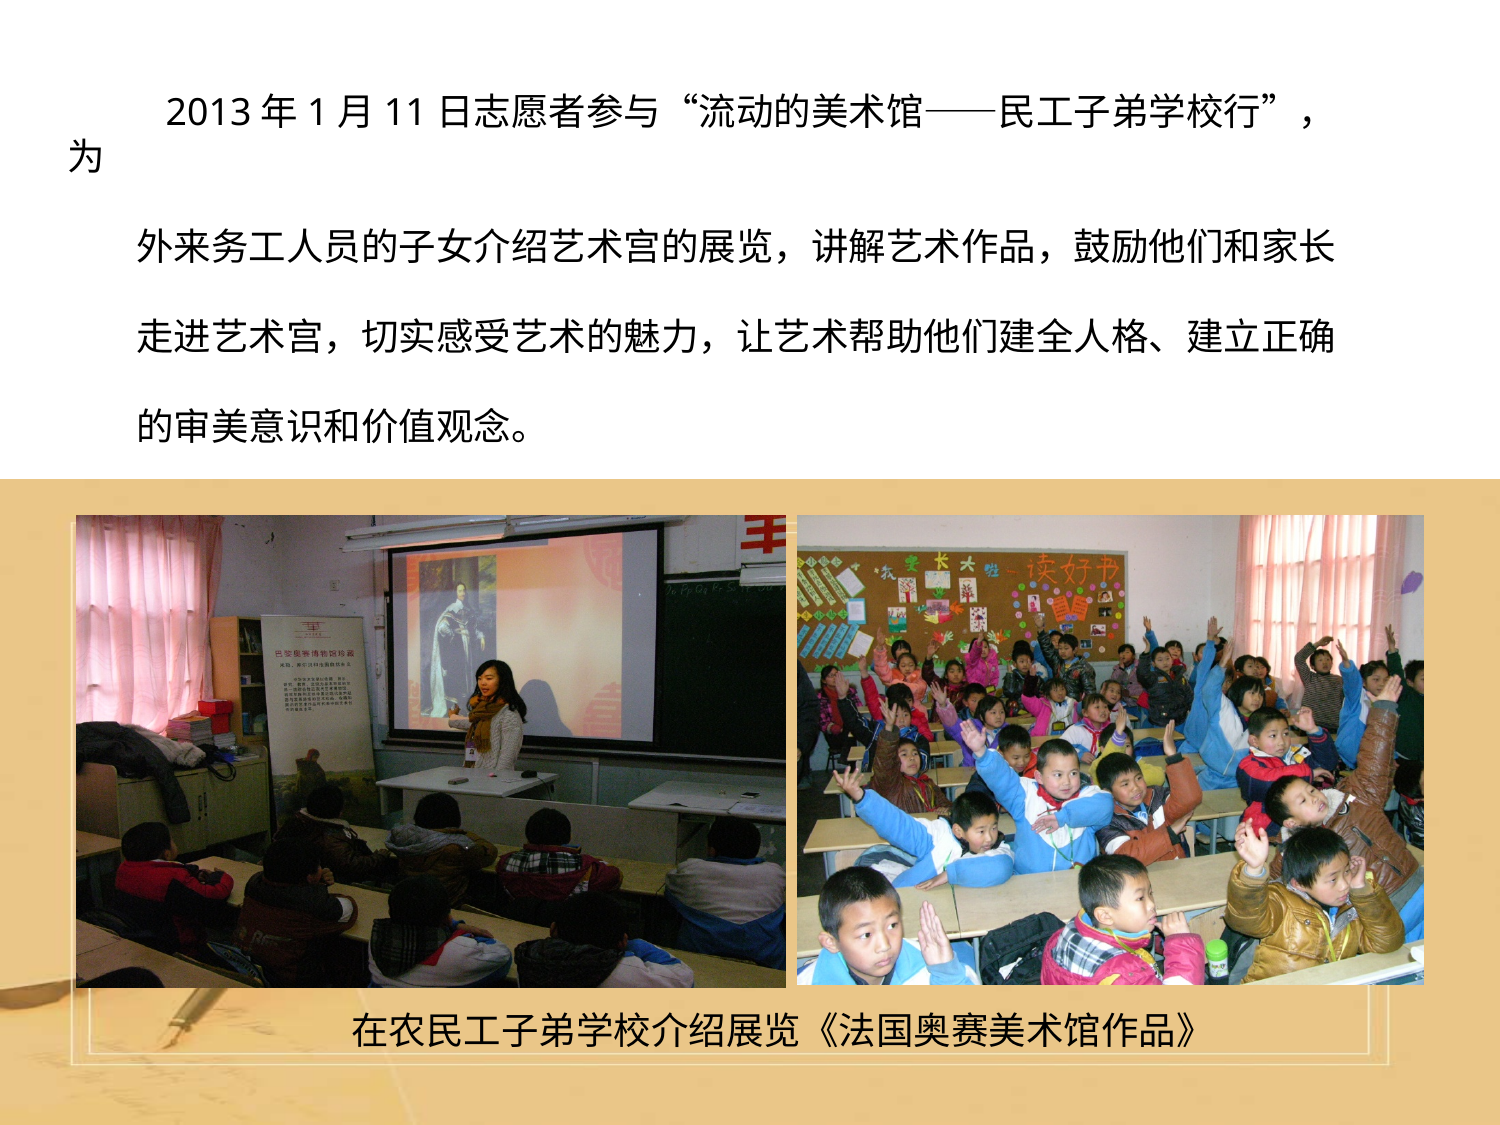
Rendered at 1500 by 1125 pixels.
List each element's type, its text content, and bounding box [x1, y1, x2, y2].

picture [0, 479, 1500, 1125]
text_box 2013年1月11日志愿者参与“流动的美术馆——民工子弟学校行”，为 外来务工人员的子女介绍艺术宫的展览，讲解艺术作品，鼓励他们和家长 走进艺术宫，切实感受艺术的魅力，让艺术帮助他们建全人格、建立正确 的审美意识和价值观念。 [52, 80, 1388, 456]
